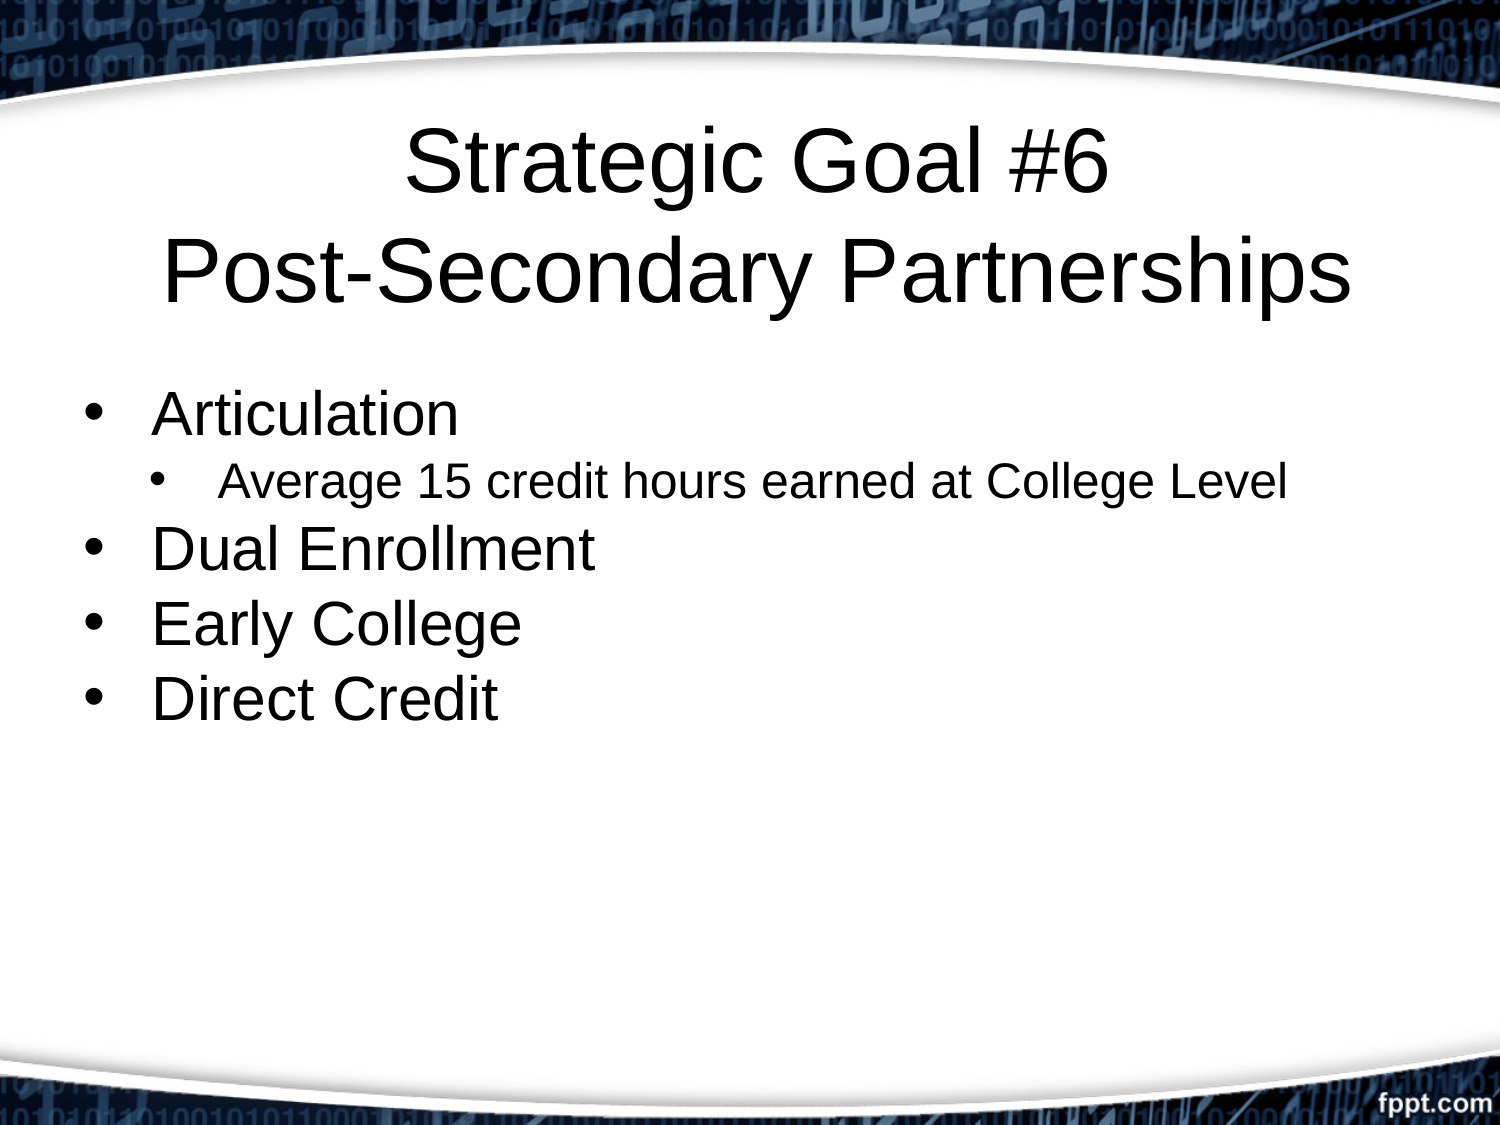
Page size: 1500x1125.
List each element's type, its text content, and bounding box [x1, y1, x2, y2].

title Strategic Goal #6 Post-Secondary Partnerships [83, 116, 1434, 305]
list Articulation Average 15 credit hours earned at College Level Dual Enrollment Early College Direct Credit [61, 358, 1412, 1101]
picture [0, 0, 1500, 1125]
